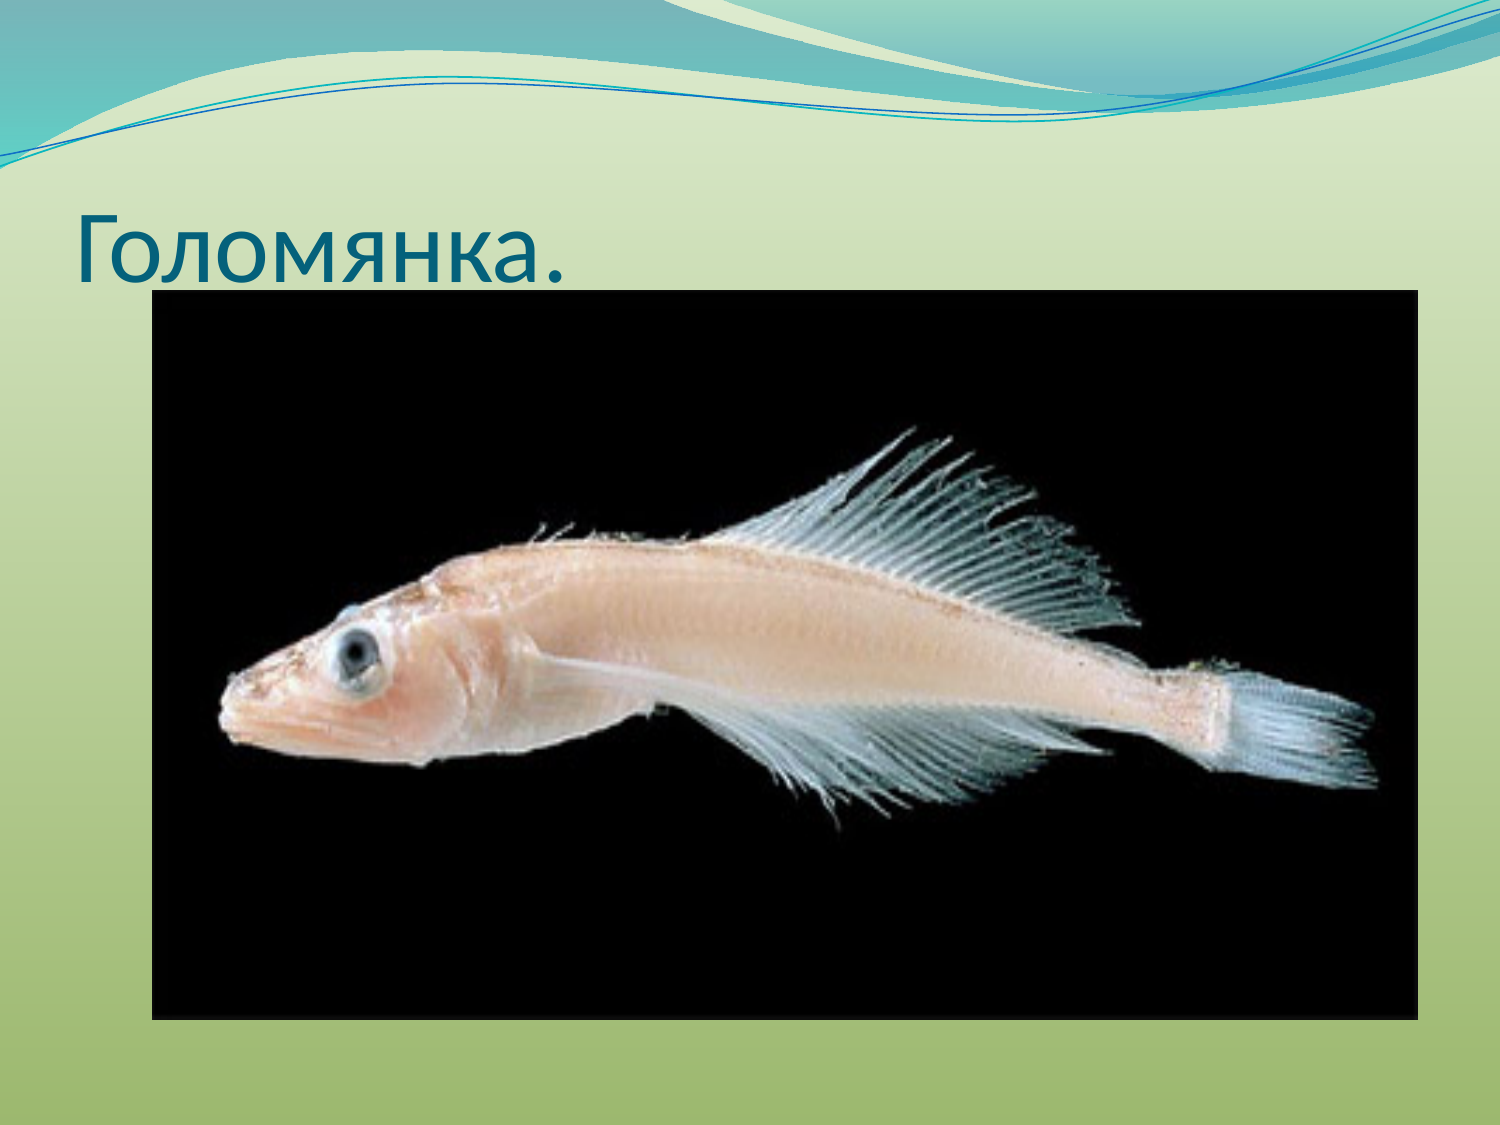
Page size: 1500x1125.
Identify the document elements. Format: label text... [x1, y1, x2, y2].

title Голомянка. [75, 115, 1425, 303]
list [152, 290, 1419, 1020]
